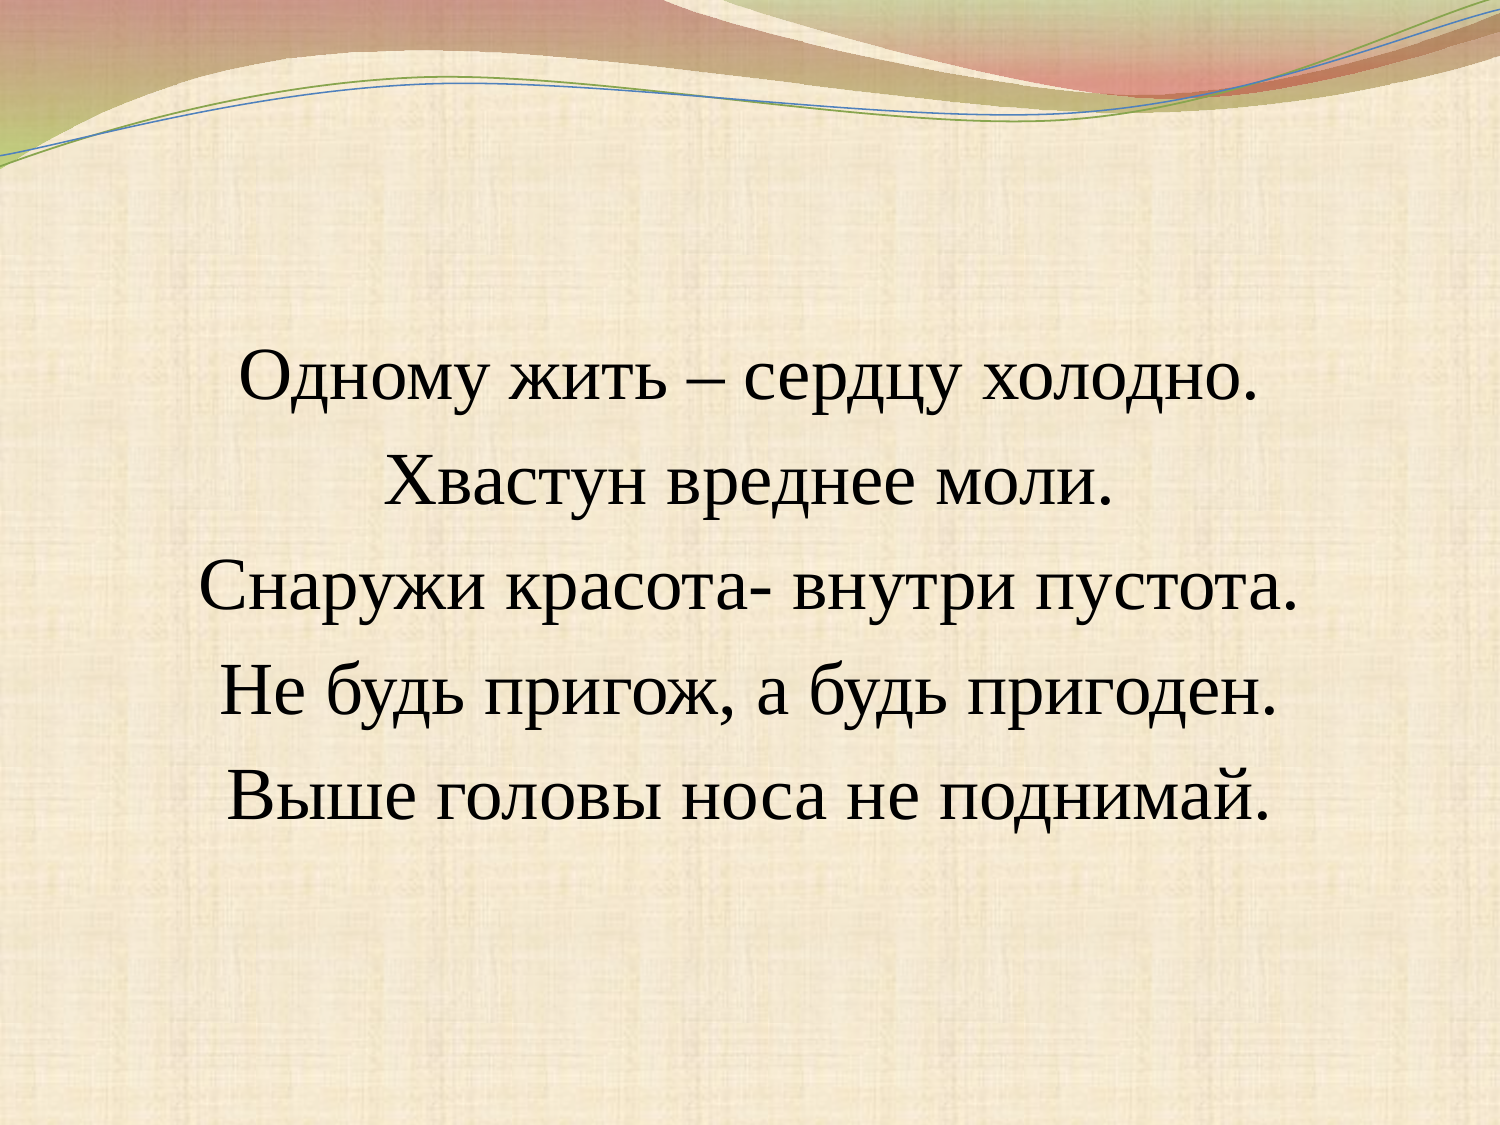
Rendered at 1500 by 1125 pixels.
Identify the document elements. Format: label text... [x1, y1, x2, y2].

list Одному жить – сердцу холодно. Хвастун вреднее моли. Снаружи красота- внутри пустота. Не будь пригож, а будь пригоден. Выше головы носа не поднимай. [75, 317, 1425, 1038]
